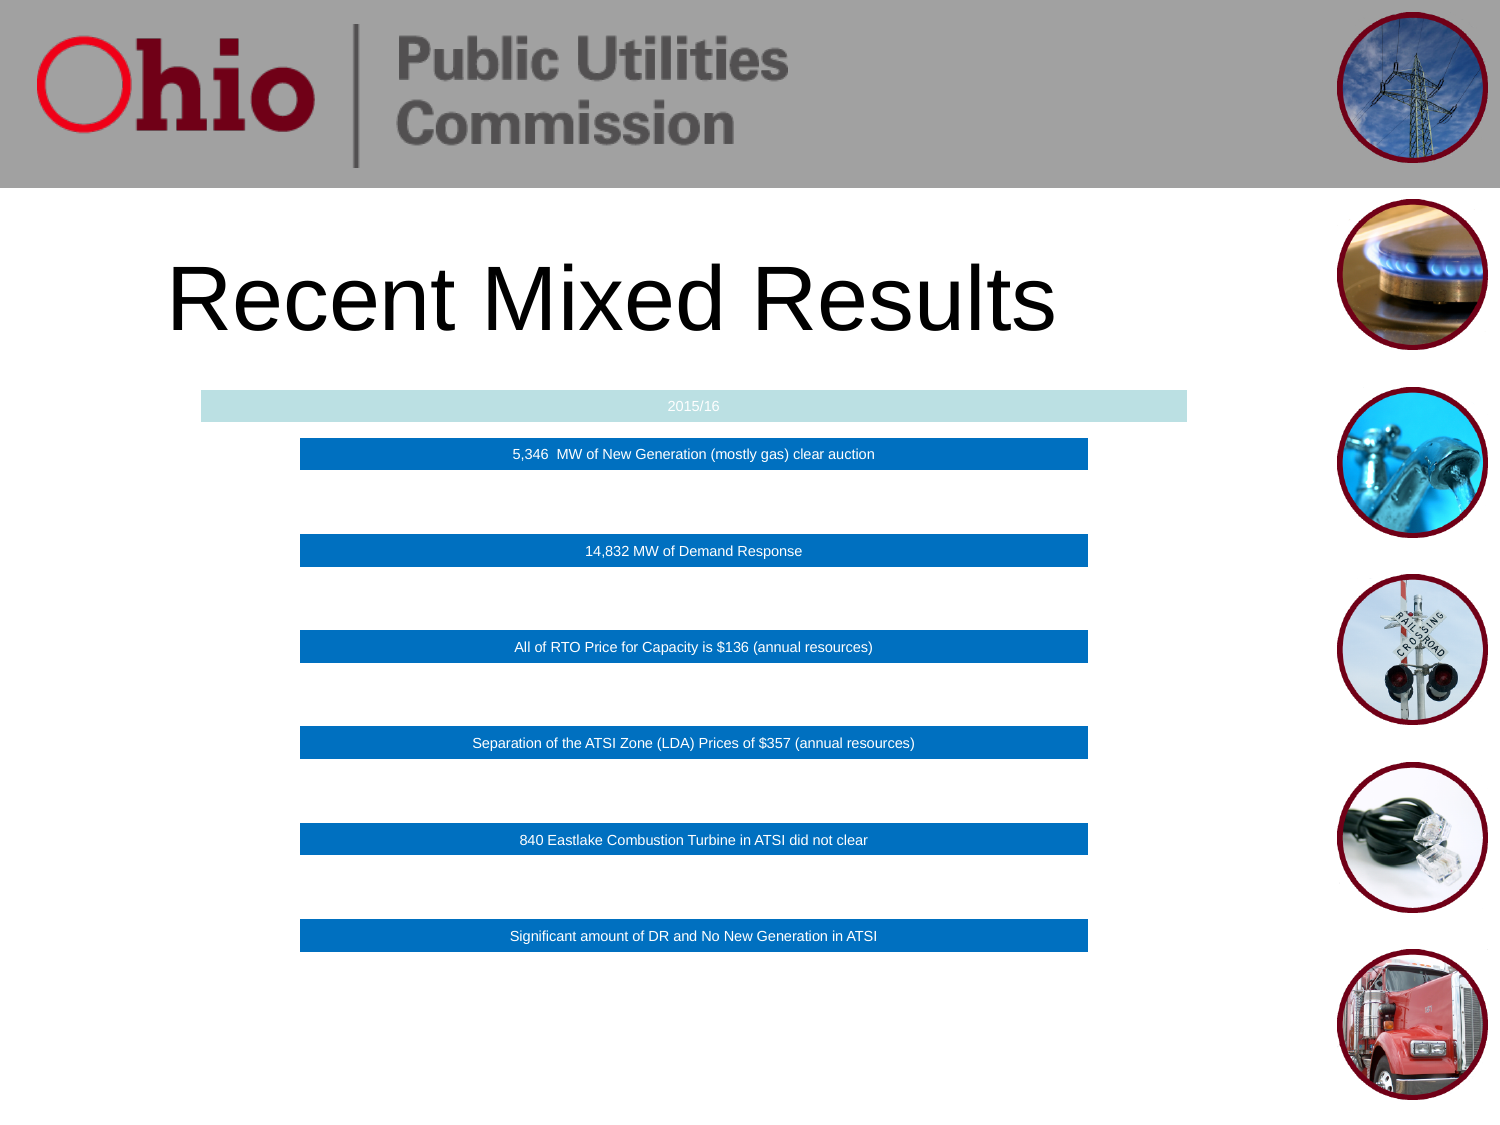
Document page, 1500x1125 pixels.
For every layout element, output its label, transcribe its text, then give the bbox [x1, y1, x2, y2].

picture [37, 24, 788, 168]
title Recent Mixed Results [75, 200, 1150, 385]
picture [1337, 199, 1488, 350]
picture [1337, 12, 1488, 163]
picture [1337, 762, 1488, 913]
picture [1337, 949, 1488, 1100]
picture [1337, 387, 1488, 538]
picture [1337, 574, 1488, 725]
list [74, 387, 1313, 1051]
